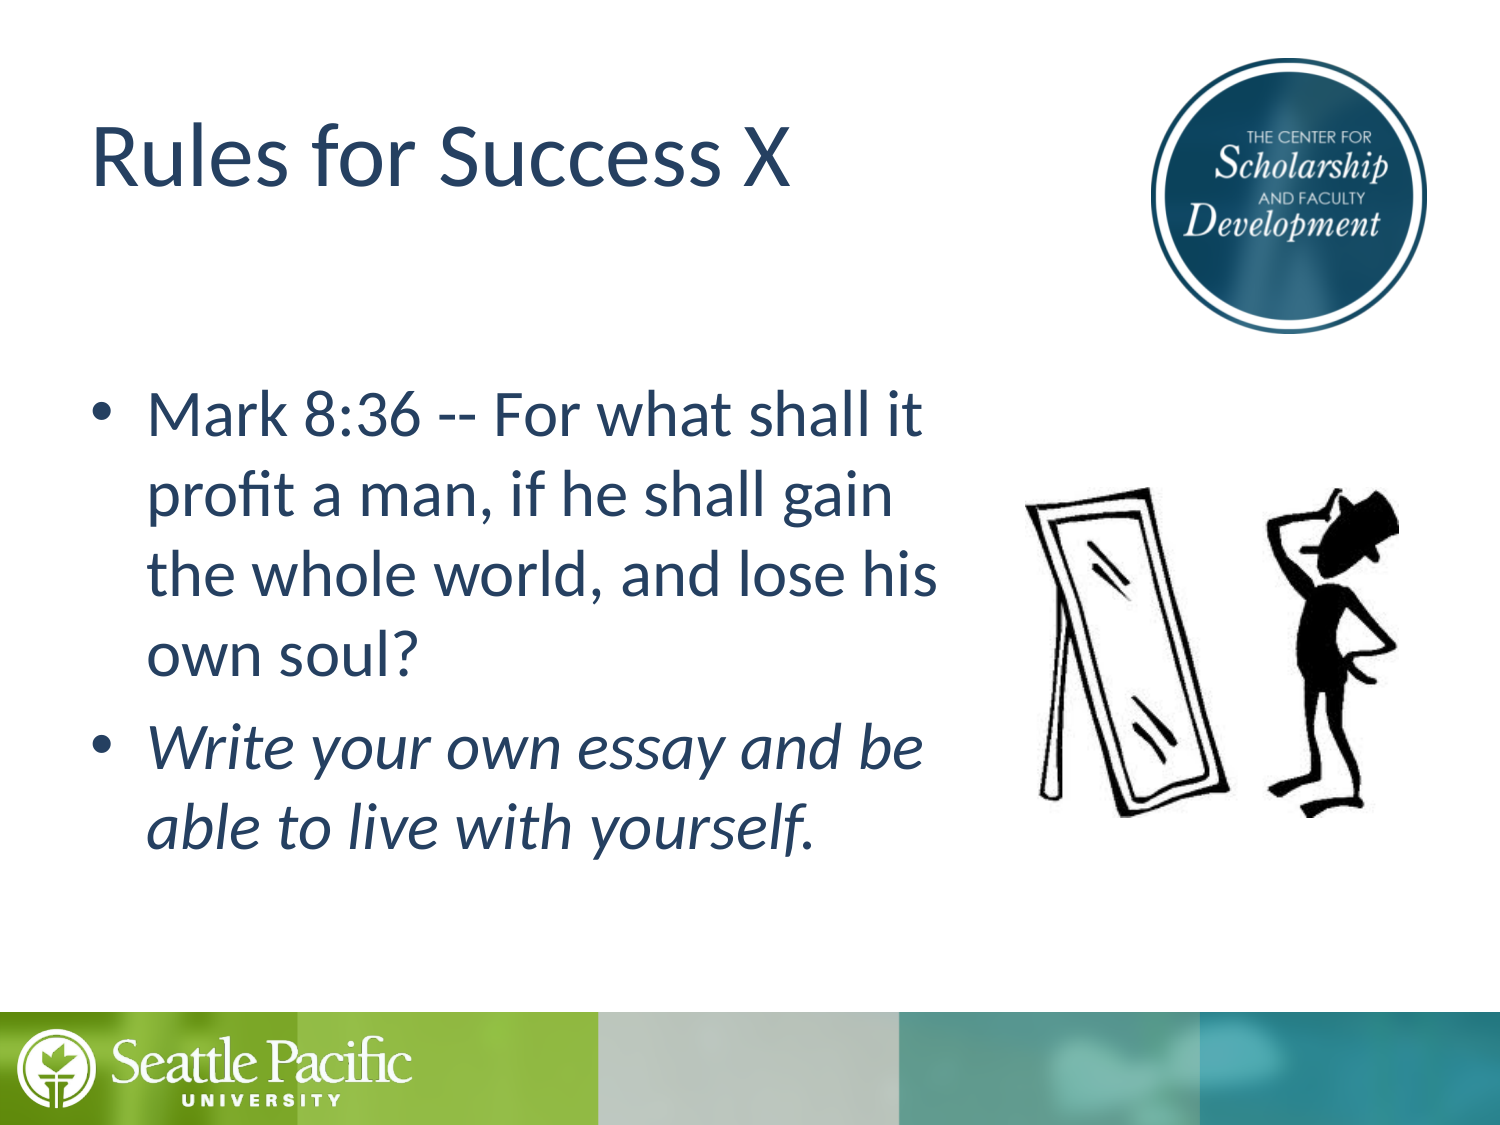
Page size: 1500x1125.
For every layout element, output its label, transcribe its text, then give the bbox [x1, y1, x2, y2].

picture [1024, 487, 1399, 818]
title Rules for Success X [75, 56, 1150, 244]
picture [1151, 58, 1427, 334]
list Mark 8:36 -- For what shall it profit a man, if he shall gain the whole world, and lose his own soul? Write your own essay and be able to live with yourself. [75, 362, 1013, 1005]
picture [0, 1012, 1500, 1125]
